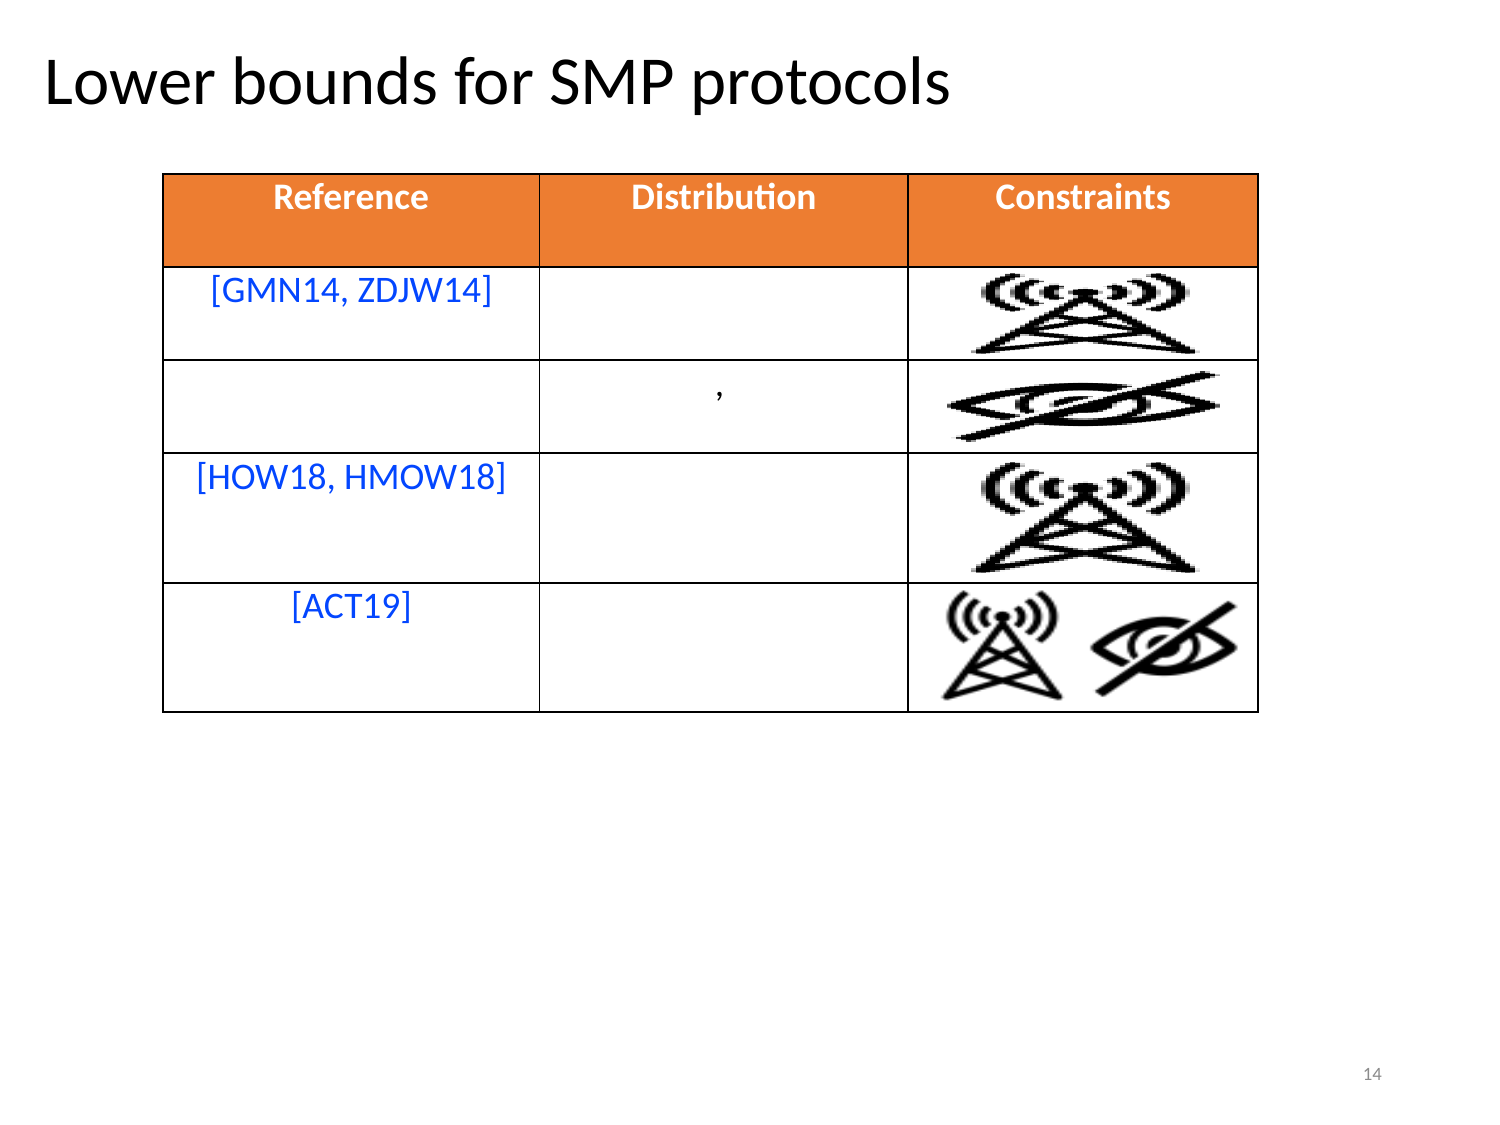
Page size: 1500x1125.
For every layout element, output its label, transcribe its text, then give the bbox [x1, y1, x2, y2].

picture [909, 584, 1257, 711]
picture [909, 454, 1257, 582]
picture [909, 361, 1257, 452]
picture [909, 268, 1257, 359]
slide_number 14 [1059, 1042, 1397, 1103]
title Lower bounds for SMP protocols [29, 7, 1468, 159]
